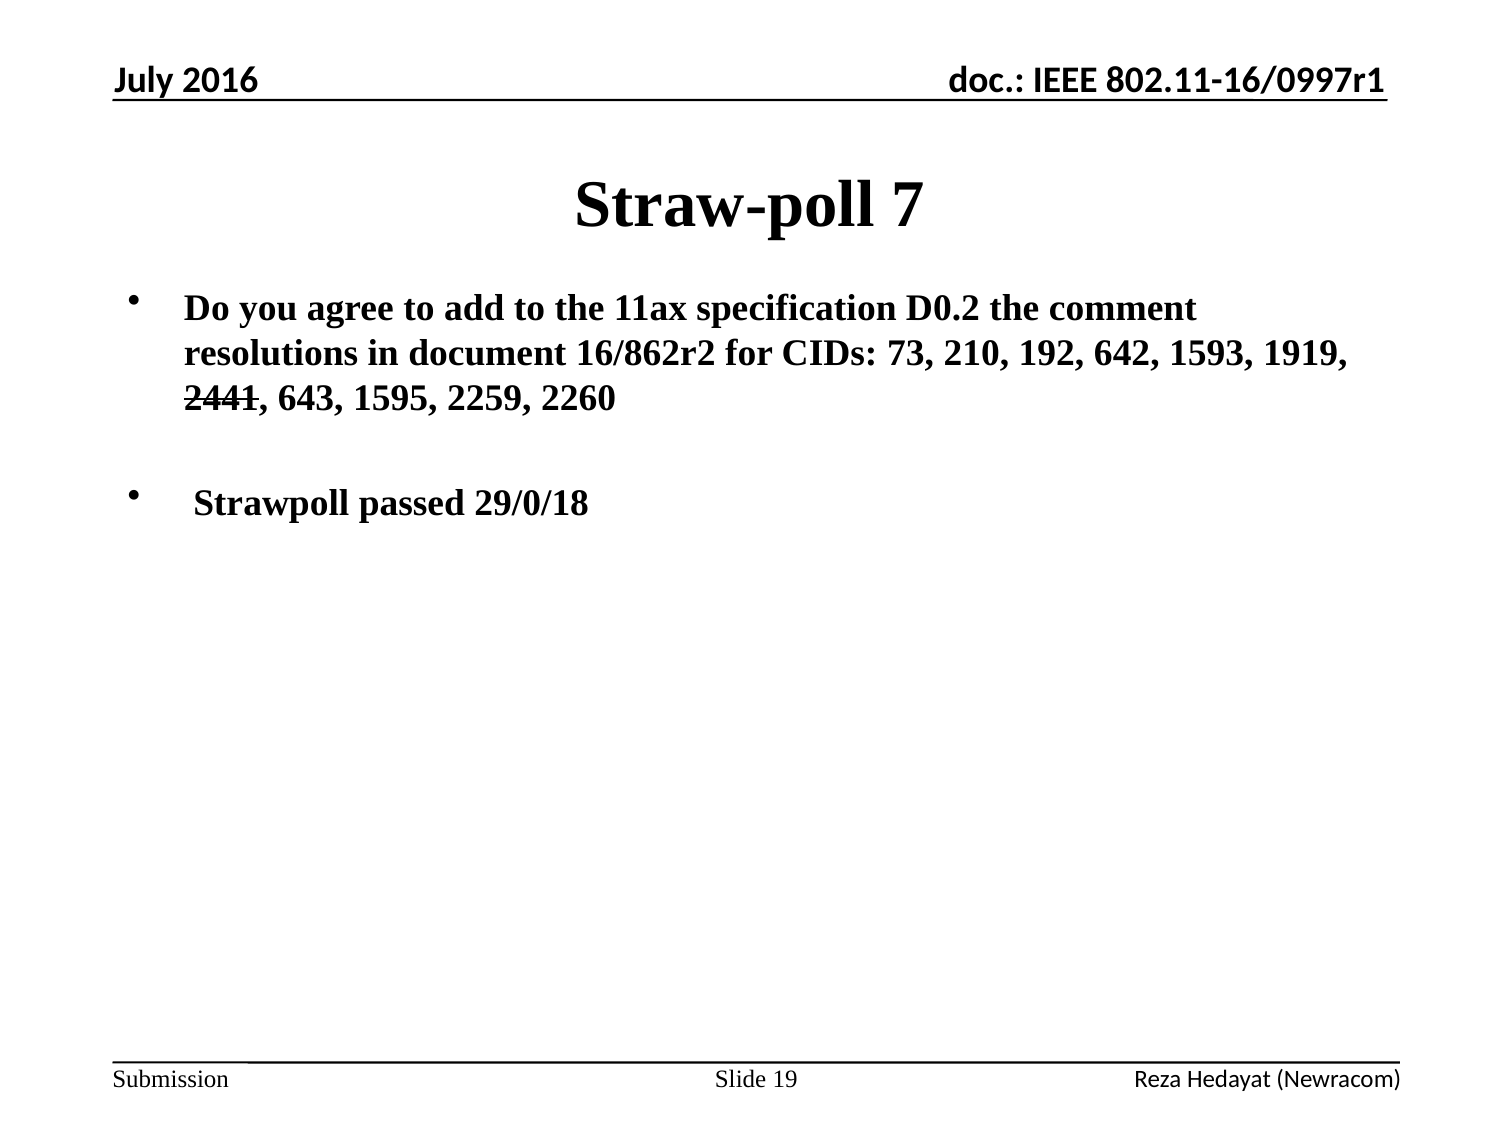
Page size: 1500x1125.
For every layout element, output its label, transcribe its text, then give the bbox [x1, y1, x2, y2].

title Straw-poll 7 [112, 112, 1388, 275]
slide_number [114, 54, 260, 101]
footer Reza Hedayat (Newracom) [1125, 1061, 1402, 1093]
list Do you agree to add to the 11ax specification D0.2 the comment resolutions in document 16/862r2 for CIDs: 73, 210, 192, 642, 1593, 1919, 2441, 643, 1595, 2259, 2260 Strawpoll passed 29/0/18 [112, 275, 1388, 950]
slide_number Slide 19 [712, 1061, 800, 1093]
